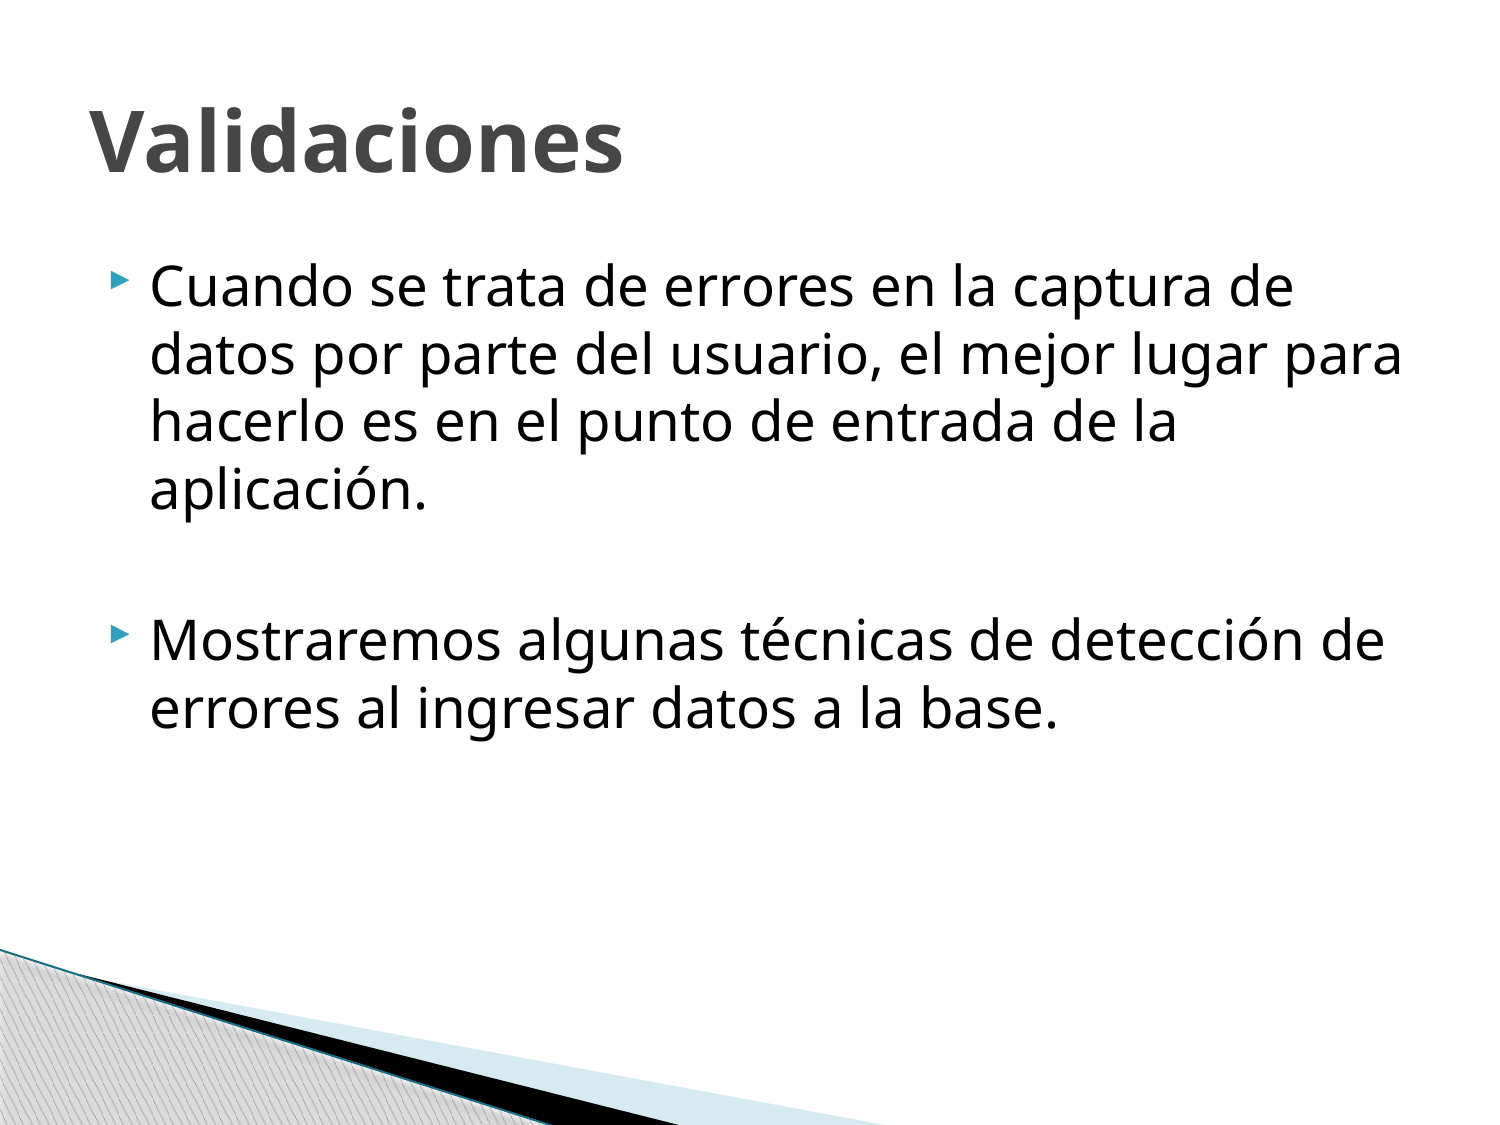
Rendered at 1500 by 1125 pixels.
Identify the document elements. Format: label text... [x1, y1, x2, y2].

list Cuando se trata de errores en la captura de datos por parte del usuario, el mejor lugar para hacerlo es en el punto de entrada de la aplicación. Mostraremos algunas técnicas de detección de errores al ingresar datos a la base. [75, 243, 1425, 986]
title Validaciones [75, 45, 1425, 233]
